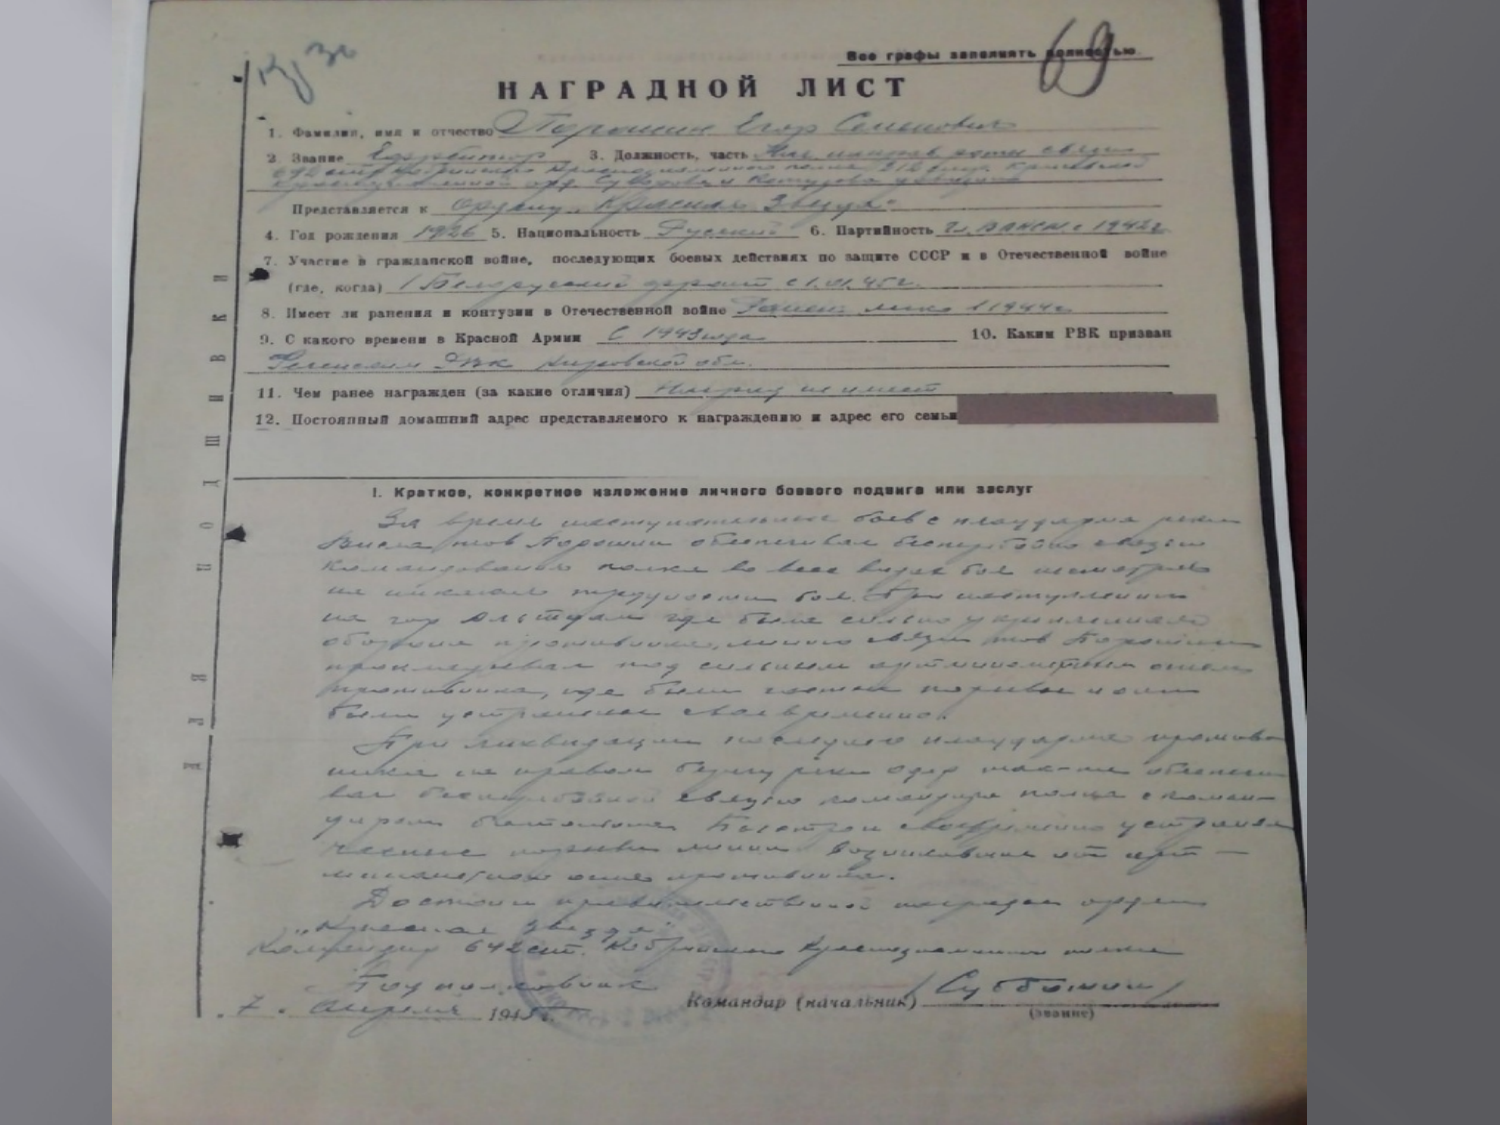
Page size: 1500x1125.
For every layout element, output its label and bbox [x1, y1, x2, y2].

picture [111, 0, 1308, 1125]
